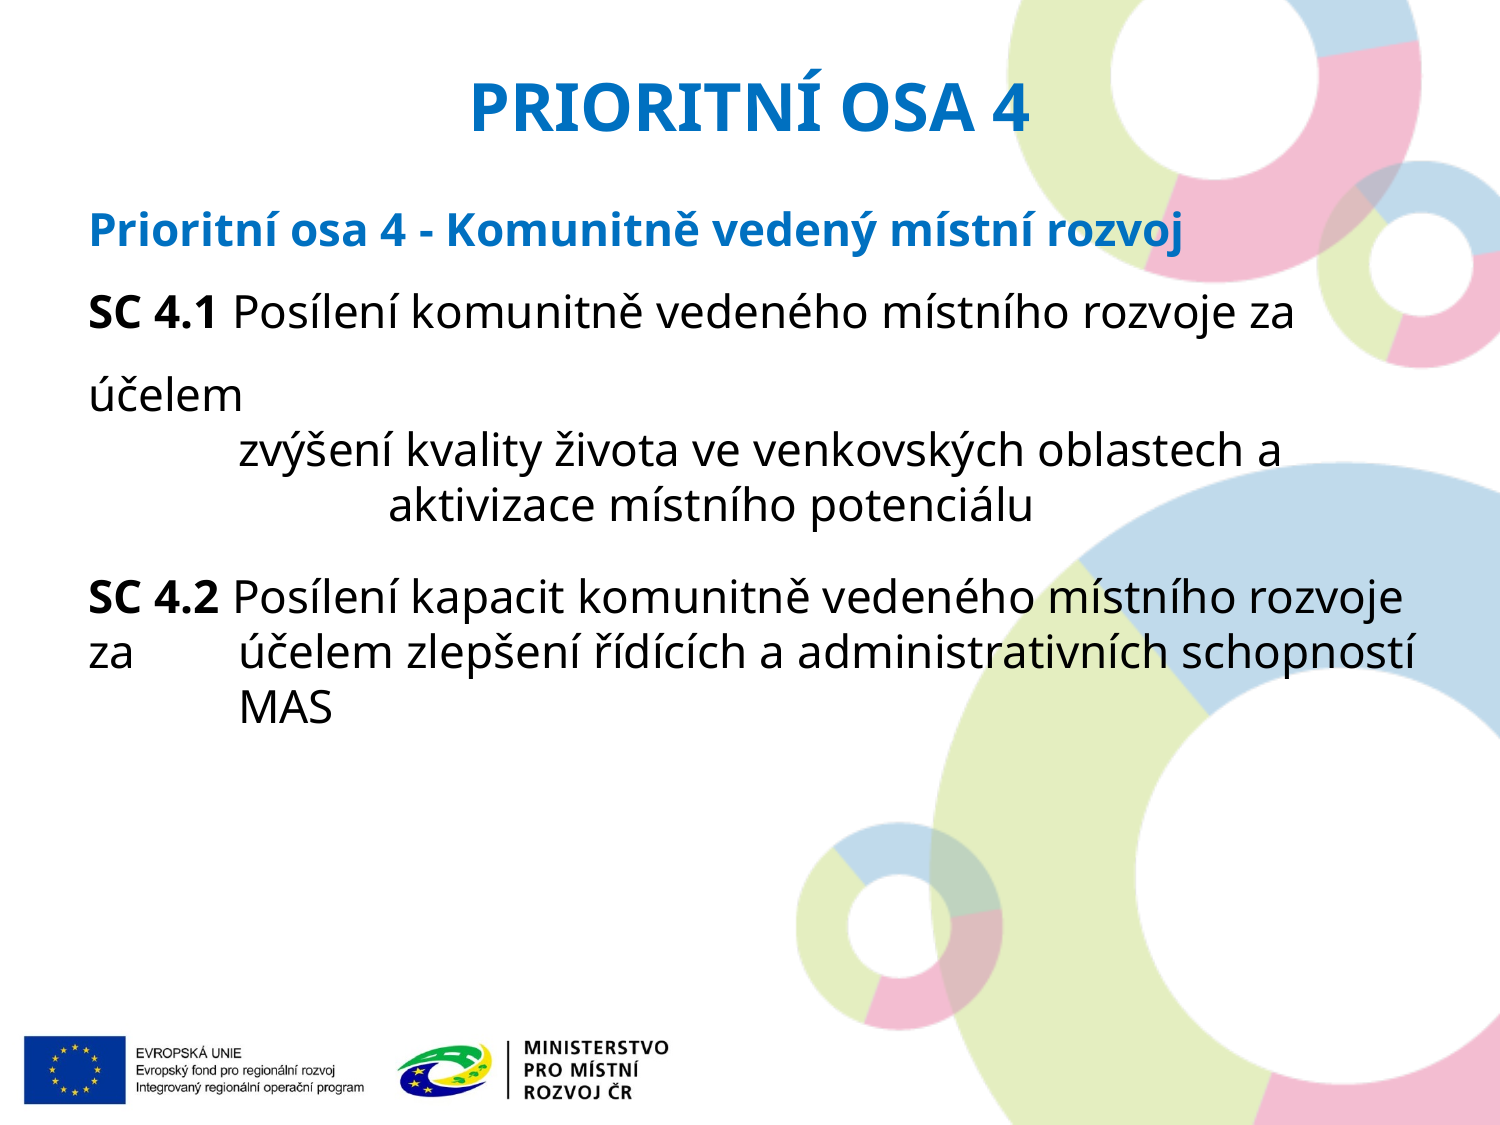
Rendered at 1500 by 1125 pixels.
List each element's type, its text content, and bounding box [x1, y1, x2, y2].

picture [0, 1012, 691, 1125]
text_box Prioritní osa 4 - Komunitně vedený místní rozvoj SC 4.1 Posílení komunitně vedeného místního rozvoje za účelem zvýšení kvality života ve venkovských oblastech a aktivizace místního potenciálu SC 4.2 Posílení kapacit komunitně vedeného místního rozvoje za účelem zlepšení řídících a administrativních schopností MAS [73, 165, 1449, 741]
text_box Prioritní osa 4 [50, 9, 1450, 200]
